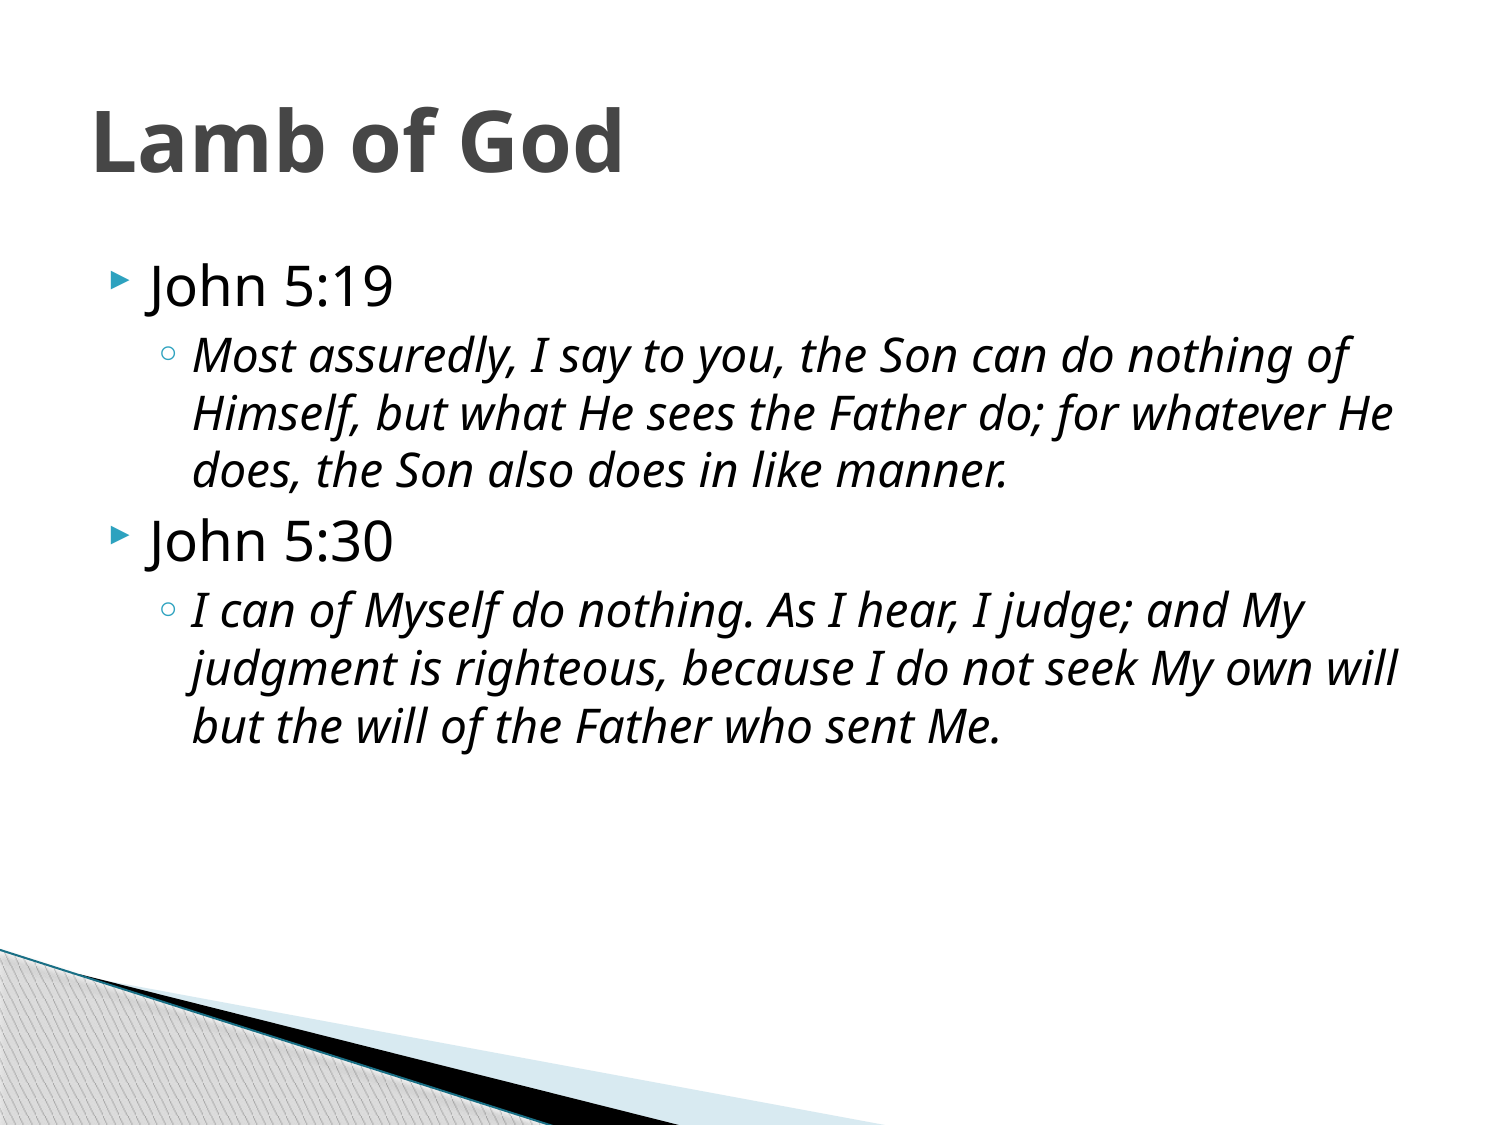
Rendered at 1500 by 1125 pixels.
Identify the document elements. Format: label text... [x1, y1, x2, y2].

list John 5:19 Most assuredly, I say to you, the Son can do nothing of Himself, but what He sees the Father do; for whatever He does, the Son also does in like manner. John 5:30 I can of Myself do nothing. As I hear, I judge; and My judgment is righteous, because I do not seek My own will but the will of the Father who sent Me. [75, 243, 1425, 986]
title Lamb of God [75, 45, 1425, 233]
